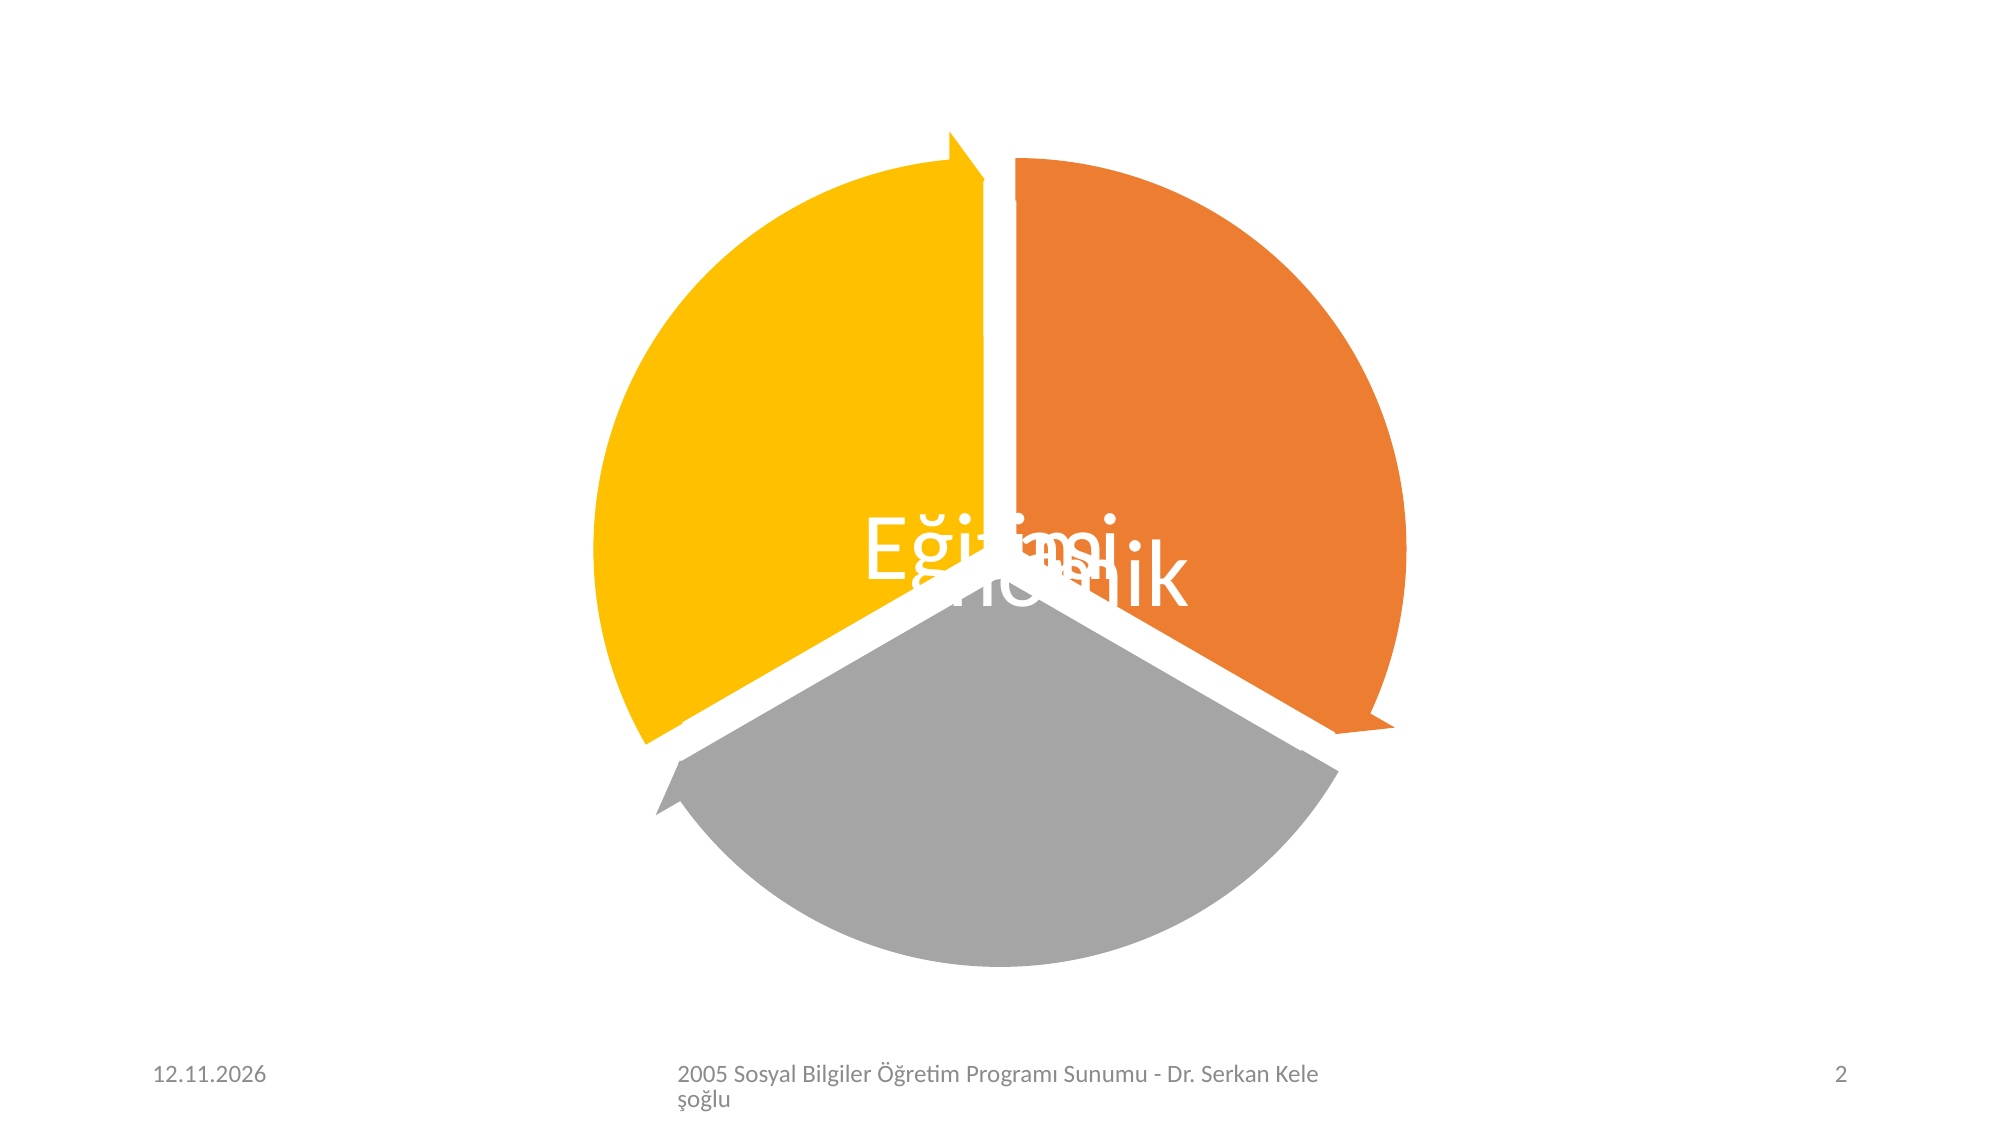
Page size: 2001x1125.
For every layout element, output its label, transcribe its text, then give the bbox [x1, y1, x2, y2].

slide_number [137, 1042, 588, 1103]
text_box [333, 117, 1667, 1007]
footer 2005 Sosyal Bilgiler Öğretim Programı Sunumu - Dr. Serkan Keleşoğlu [662, 1042, 1338, 1103]
slide_number 2 [1412, 1042, 1863, 1103]
